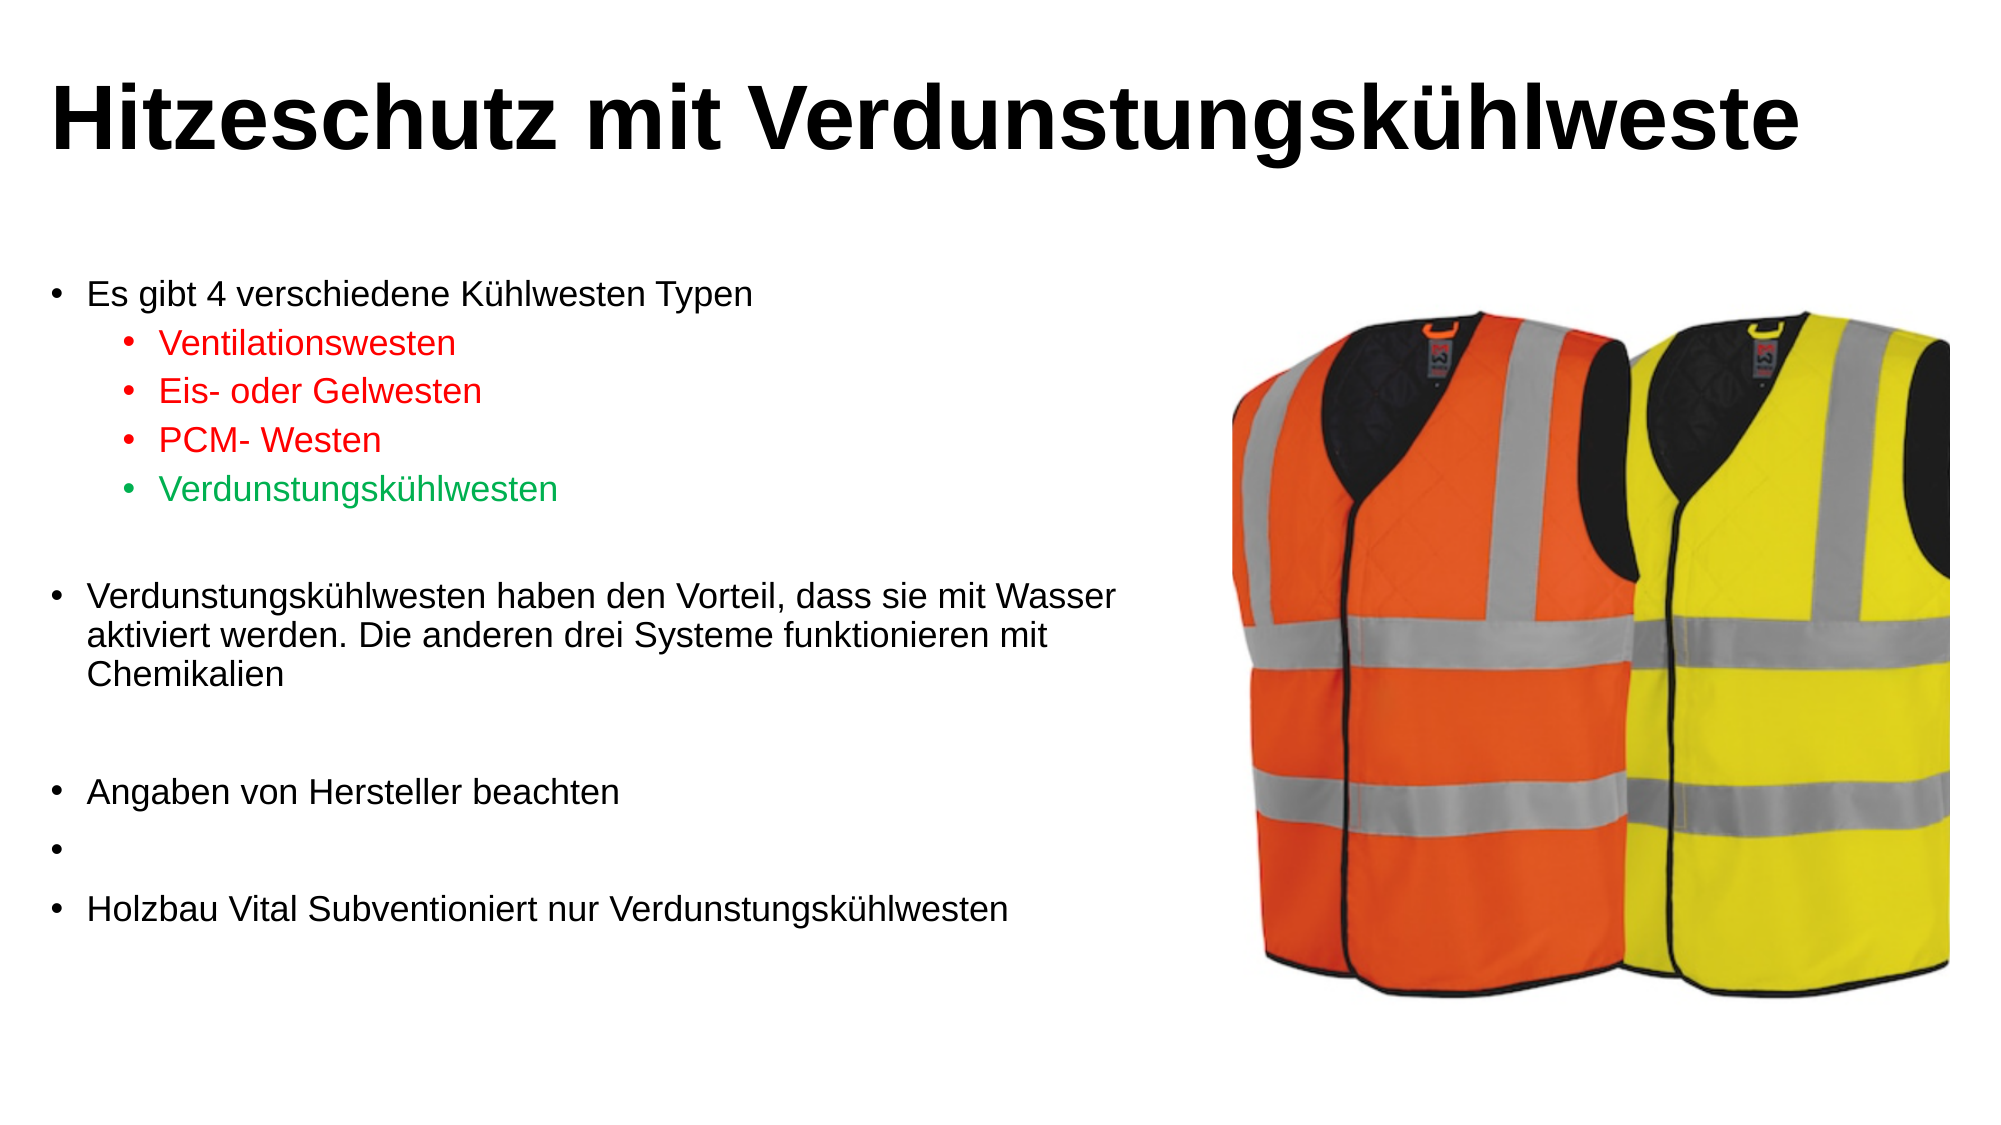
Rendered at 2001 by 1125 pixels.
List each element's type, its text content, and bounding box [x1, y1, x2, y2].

title Hitzeschutz mit Verdunstungskühlweste [35, 0, 1985, 243]
picture [1232, 289, 1950, 1036]
text_box Es gibt 4 verschiedene Kühlwesten Typen Ventilationswesten Eis- oder Gelwesten PCM- Westen Verdunstungskühlwesten Verdunstungskühlwesten haben den Vorteil, dass sie mit Wasser aktiviert werden. Die anderen drei Systeme funktionieren mit Chemikalien Angaben von Hersteller beachten Holzbau Vital Subventioniert nur Verdunstungskühlwesten [35, 268, 1181, 944]
